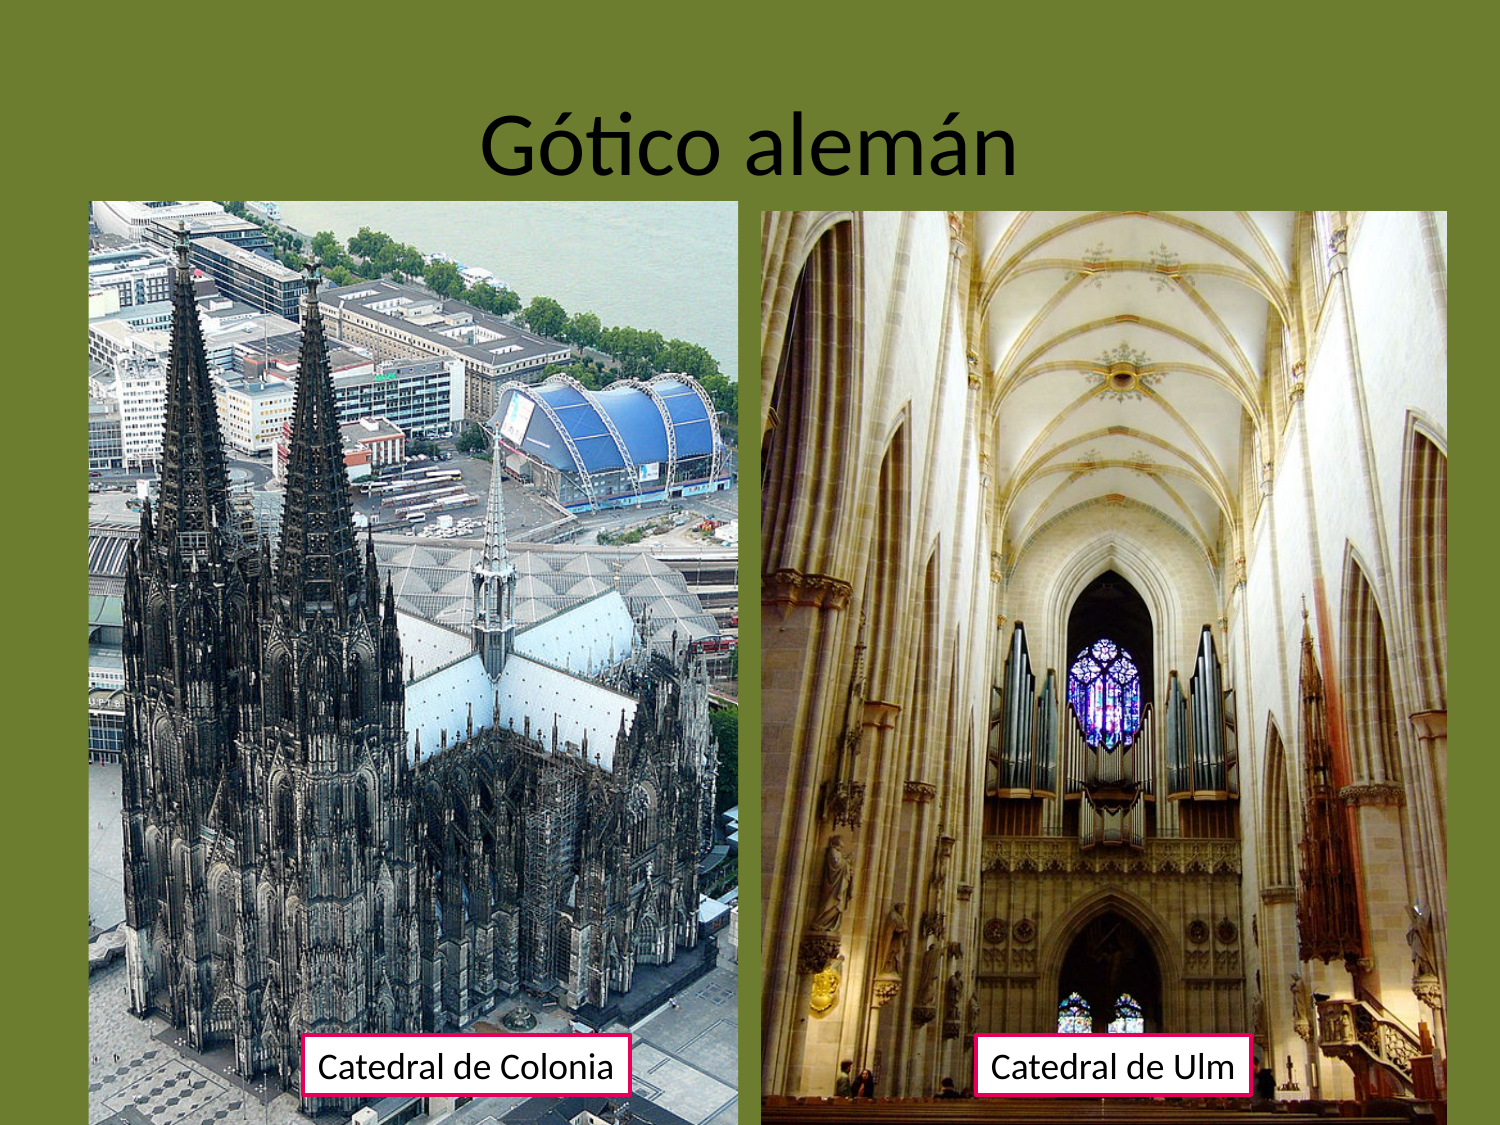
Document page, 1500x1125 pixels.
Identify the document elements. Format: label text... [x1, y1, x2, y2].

picture [761, 211, 1448, 1125]
picture [88, 201, 739, 1125]
title Gótico alemán [75, 45, 1425, 233]
